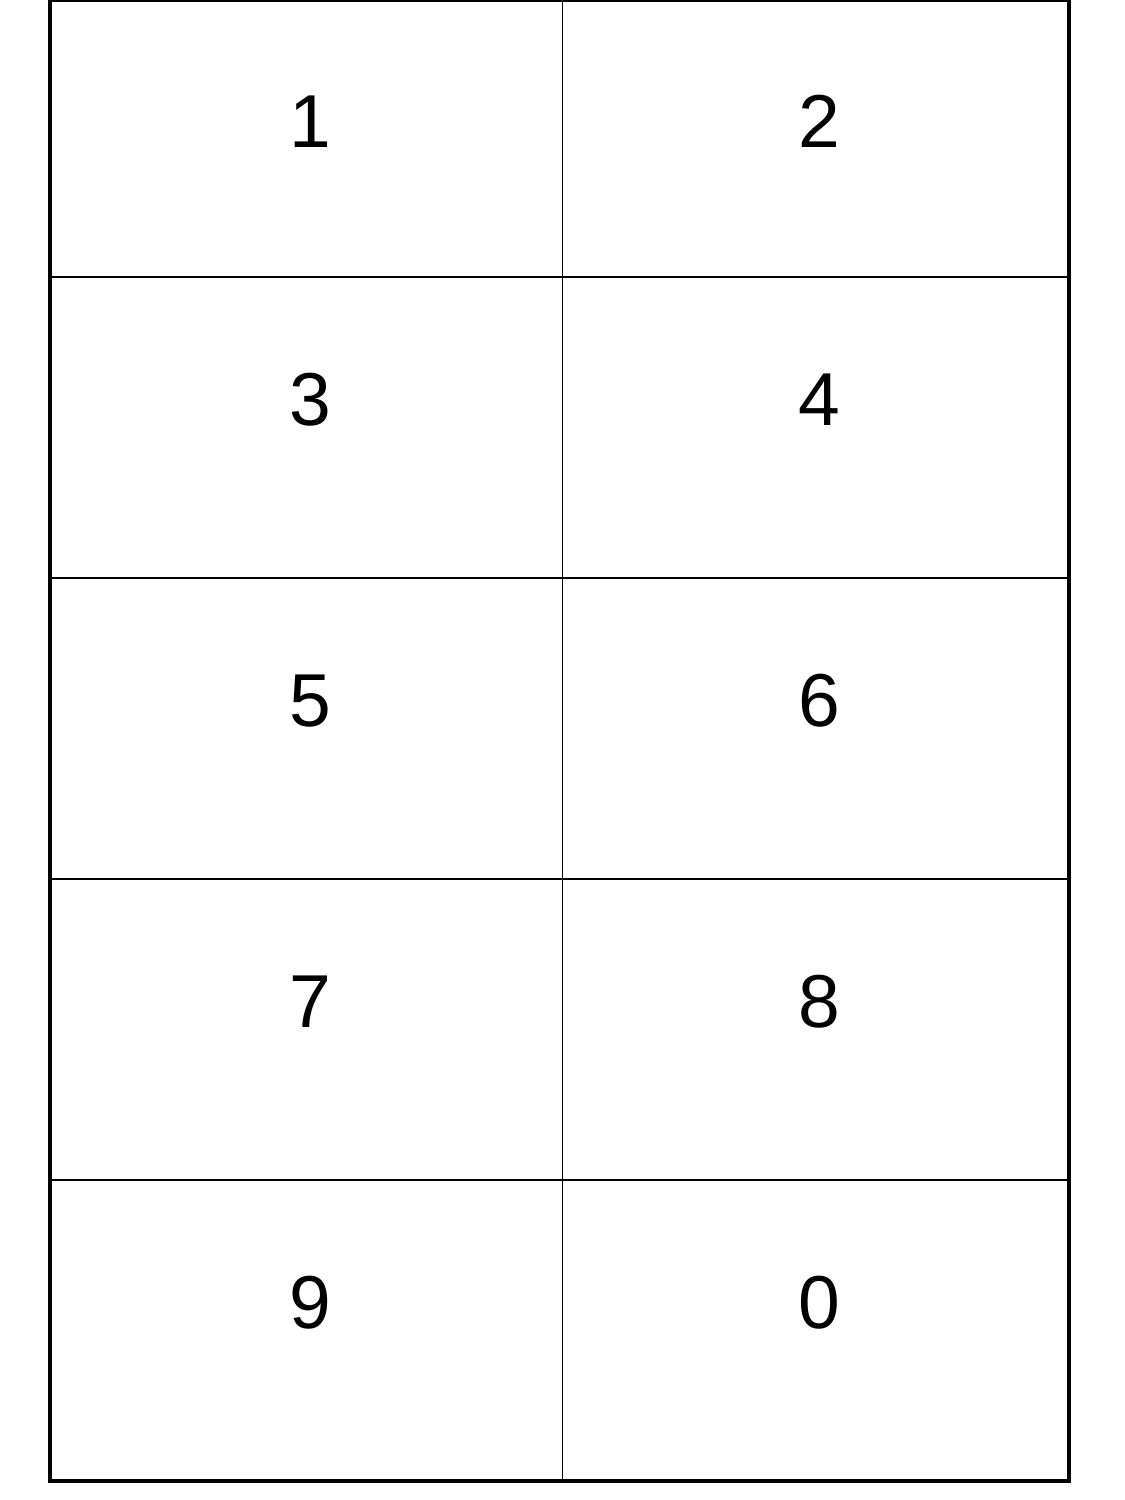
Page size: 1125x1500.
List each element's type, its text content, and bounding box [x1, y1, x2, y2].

table_cell 7 [52, 880, 562, 1179]
table_cell 6 [563, 579, 1067, 878]
table_cell 0 [563, 1181, 1067, 1479]
table_cell 8 [563, 880, 1067, 1179]
table_header 1 [52, 2, 562, 276]
table_header 2 [563, 2, 1067, 276]
table_cell 9 [52, 1181, 562, 1479]
table_cell 3 [52, 278, 562, 577]
table_cell 5 [52, 579, 562, 878]
table_cell 4 [563, 278, 1067, 577]
